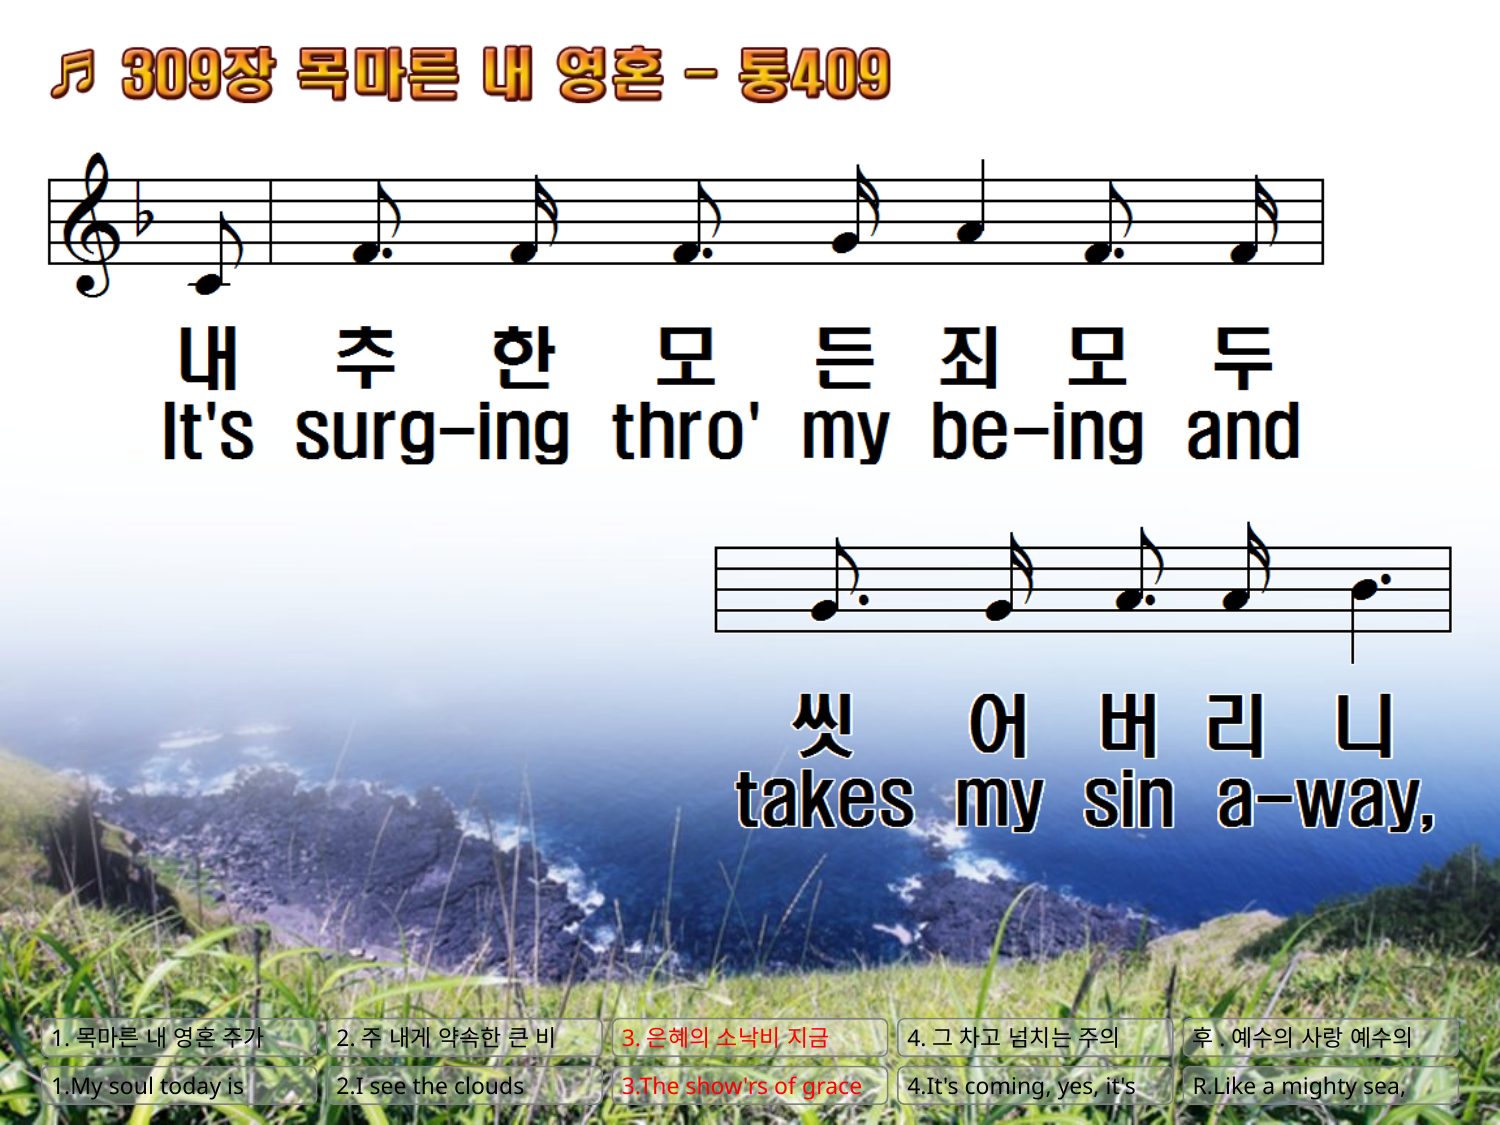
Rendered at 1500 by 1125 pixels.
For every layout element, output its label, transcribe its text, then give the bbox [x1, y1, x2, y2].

text_box 4.그 차고 넘치는 주의 [897, 1018, 1173, 1057]
text_box 3.The show'rs of grace [612, 1066, 888, 1105]
text_box R.Like a mighty sea, [1183, 1066, 1459, 1105]
text_box 2.주 내게 약속한 큰 비 [327, 1018, 603, 1057]
picture [0, 0, 1500, 1125]
text_box 3.은혜의 소낙비 지금 [612, 1018, 888, 1057]
text_box 4.It's coming, yes, it's [897, 1066, 1173, 1105]
text_box 후.예수의 사랑 예수의 [1183, 1018, 1459, 1057]
text_box 1.My soul today is [41, 1066, 317, 1105]
text_box 2.I see the clouds [327, 1066, 603, 1105]
text_box 1.목마른 내 영혼 주가 [41, 1018, 317, 1057]
